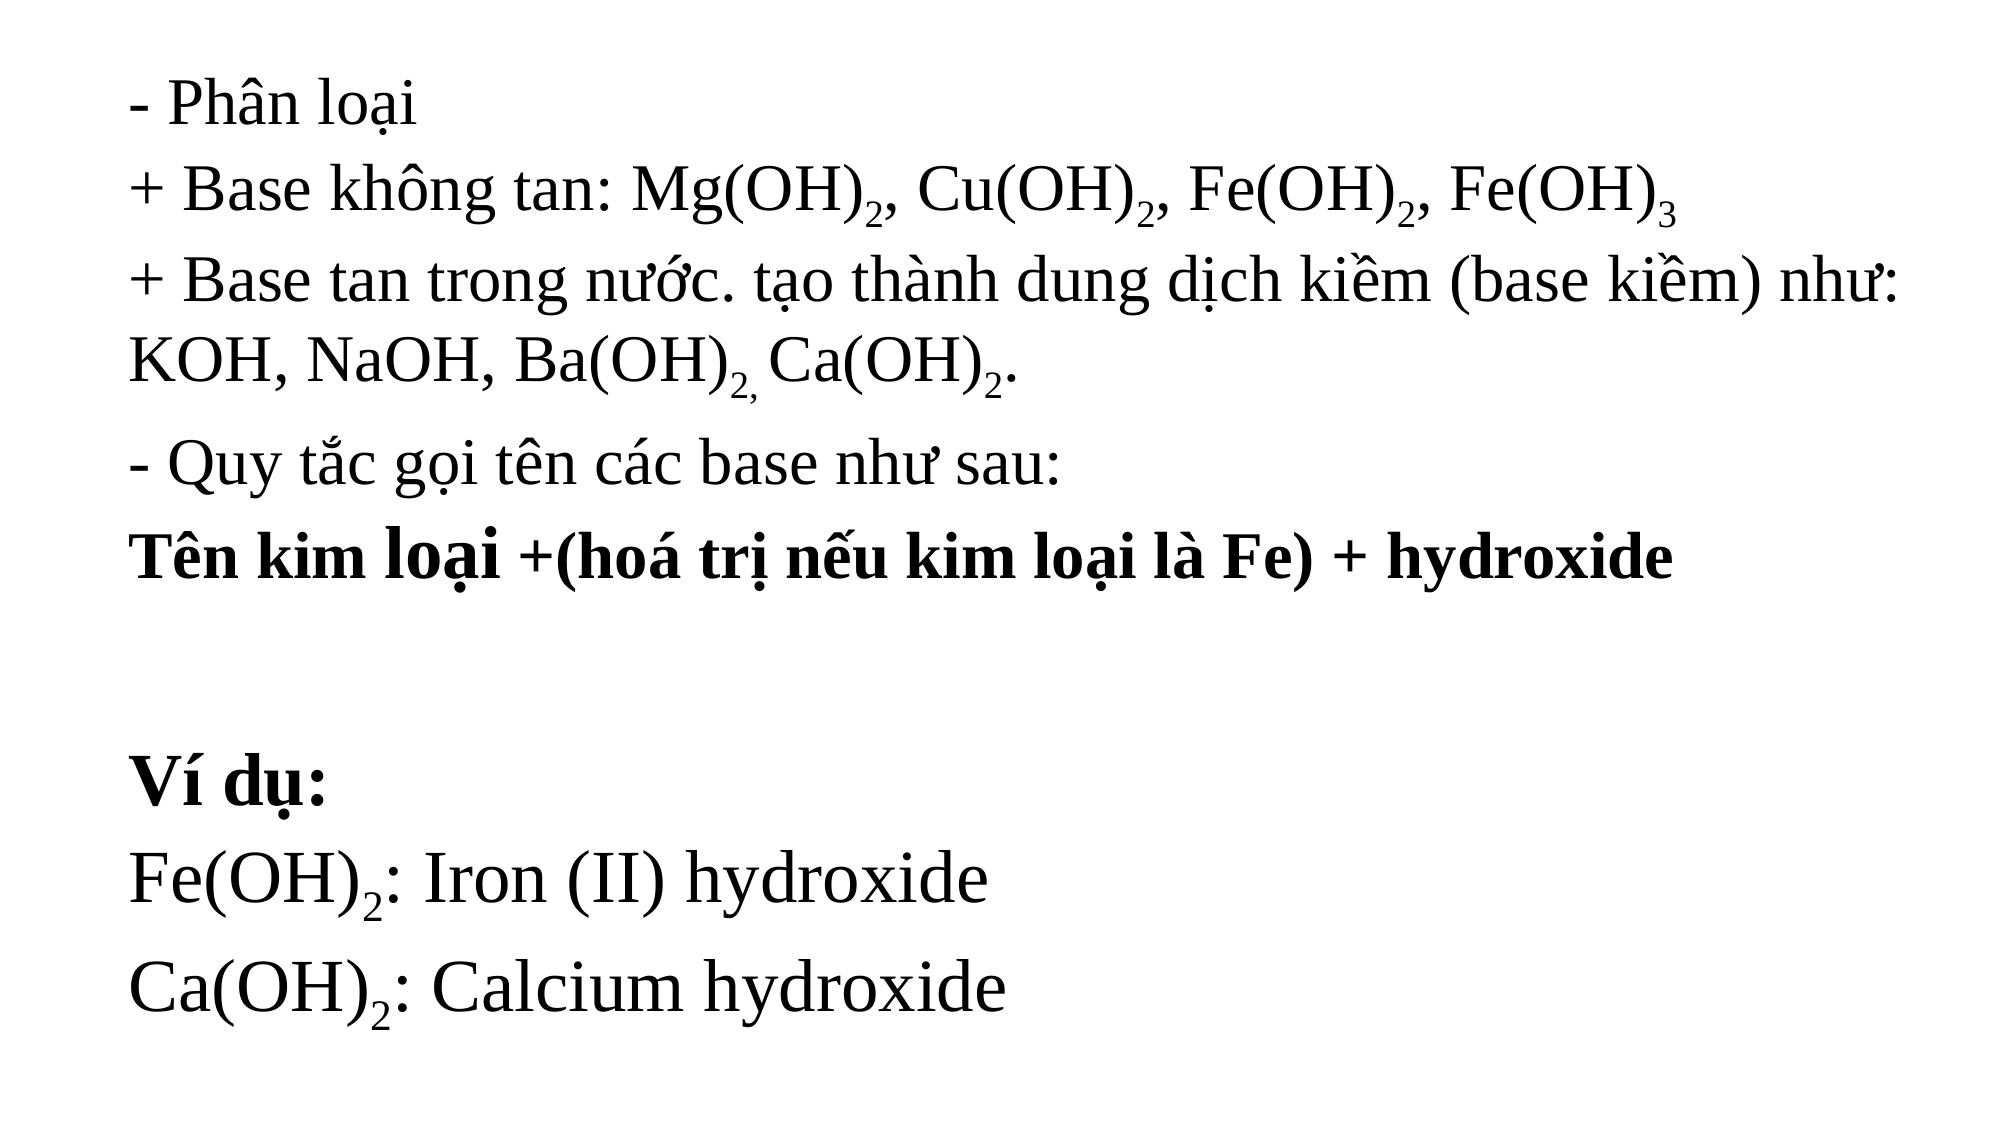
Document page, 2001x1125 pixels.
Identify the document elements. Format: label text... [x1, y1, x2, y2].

text_box - Phân loại + Base không tan: Mg(OH)2, Cu(OH)2, Fe(OH)2, Fe(OH)3 + Base tan trong nước. tạo thành dung dịch kiềm (base kiềm) như: KOH, NaOH, Ba(OH)2, Ca(OH)2. [113, 44, 1926, 414]
text_box Ví dụ: Fe(OH)2: Iron (II) hydroxide Ca(OH)2: Calcium hydroxide [113, 716, 1805, 1047]
text_box - Quy tắc gọi tên các base như sau: Tên kim loại +(hoá trị nếu kim loại là Fe) + hydroxide [113, 404, 1805, 602]
